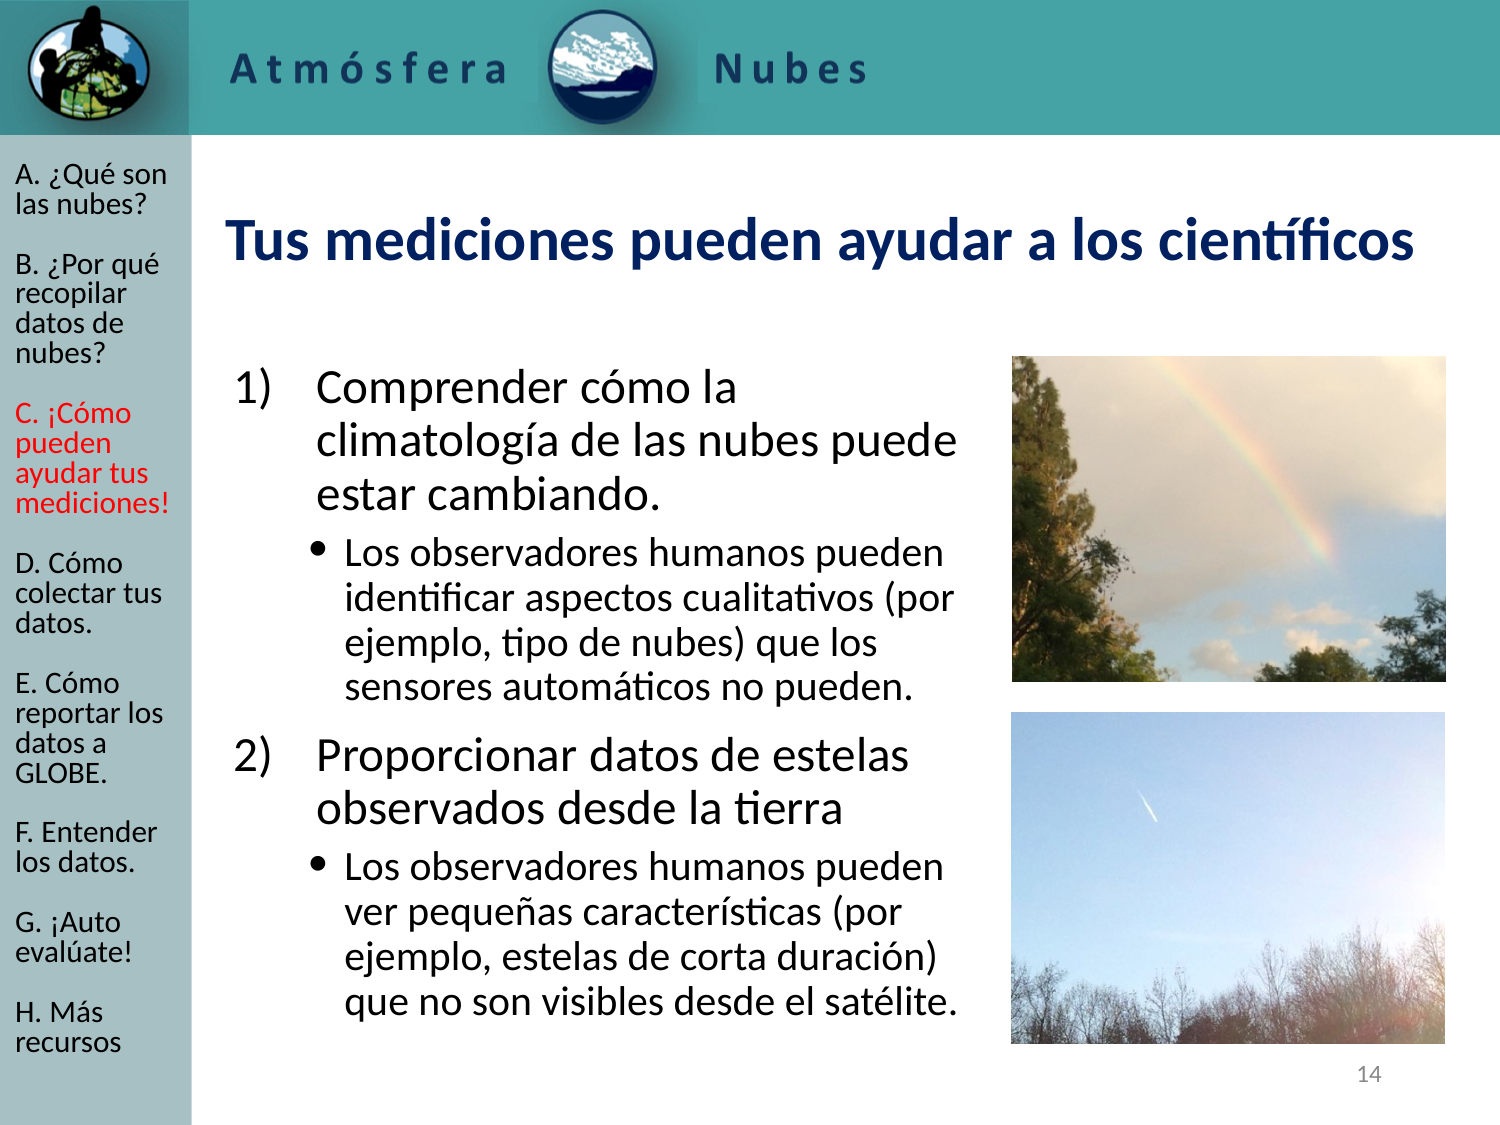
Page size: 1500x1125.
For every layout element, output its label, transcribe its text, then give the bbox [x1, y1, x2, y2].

title Tus mediciones pueden ayudar a los científicos [210, 177, 1446, 303]
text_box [0, 134, 192, 1125]
picture [0, 0, 1500, 136]
slide_number ‹#› [1059, 1052, 1397, 1103]
picture [1010, 712, 1446, 1044]
list Comprender cómo la climatología de las nubes puede estar cambiando. Los observadores humanos pueden identificar aspectos cualitativos (por ejemplo, tipo de nubes) que los sensores automáticos no pueden. Proporcionar datos de estelas observados desde la tierra Los observadores humanos pueden ver pequeñas características (por ejemplo, estelas de corta duración) que no son visibles desde el satélite. [218, 353, 1005, 1041]
picture [1011, 356, 1446, 682]
